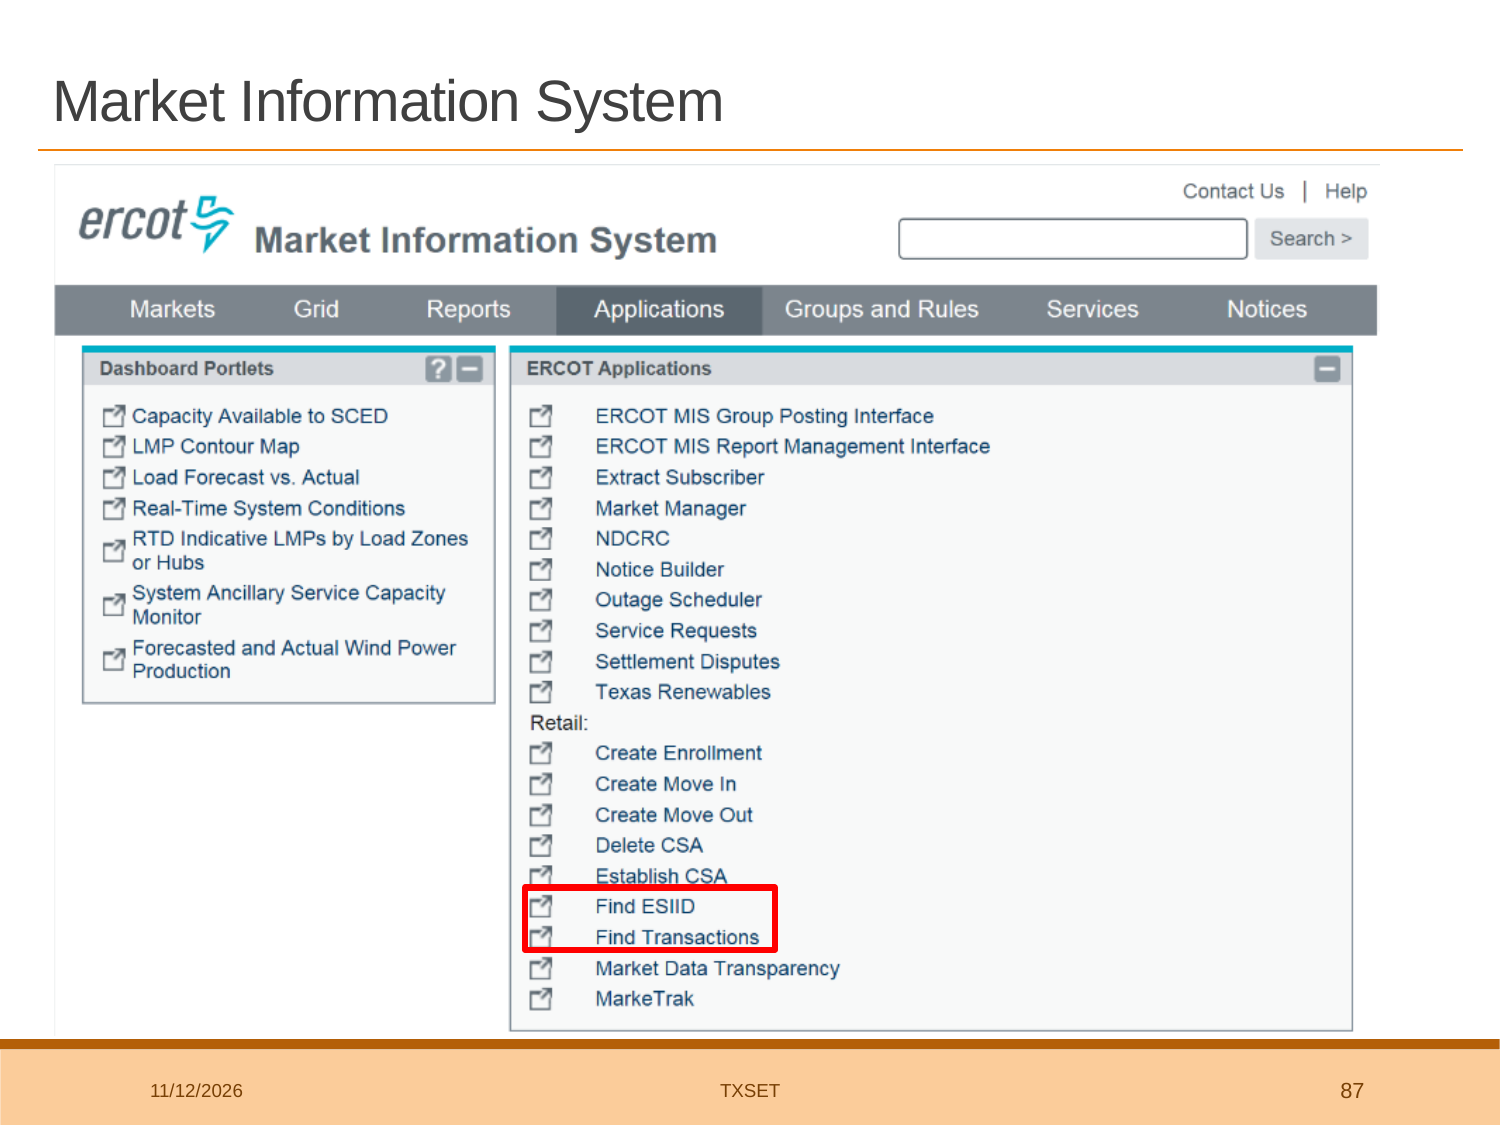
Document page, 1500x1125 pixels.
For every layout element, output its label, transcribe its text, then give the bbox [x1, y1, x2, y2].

slide_number 87 [1218, 1059, 1380, 1120]
picture [53, 164, 1381, 1036]
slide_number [135, 1059, 440, 1120]
title Market Information System [37, 37, 1275, 141]
footer TxSET [453, 1059, 1047, 1120]
